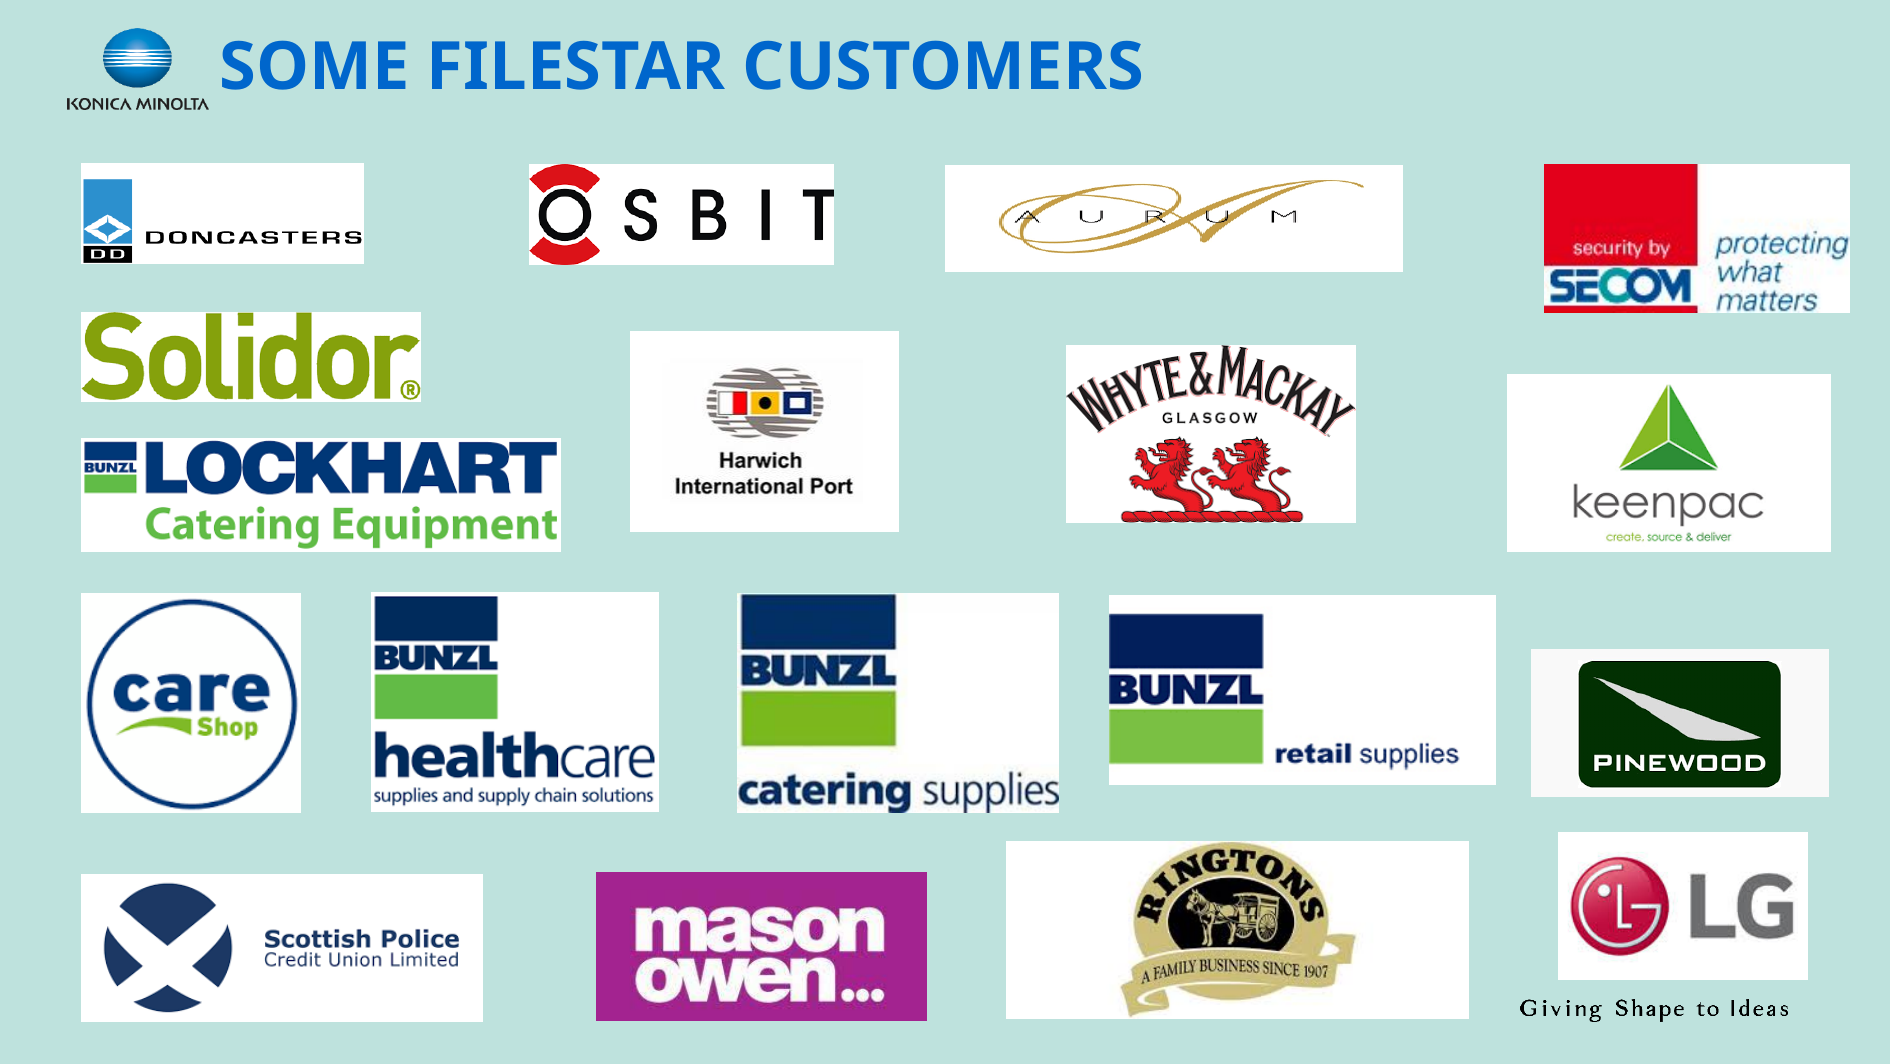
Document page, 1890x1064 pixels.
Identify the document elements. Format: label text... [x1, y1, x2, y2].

picture [1109, 595, 1496, 785]
picture [67, 28, 209, 110]
picture [81, 593, 301, 813]
title SOME Filestar Customers [219, 0, 1165, 105]
picture [81, 438, 561, 552]
picture [1006, 841, 1469, 1019]
picture [1506, 374, 1831, 552]
picture [596, 872, 927, 1021]
picture [1544, 164, 1850, 313]
picture [1520, 999, 1788, 1022]
picture [630, 330, 899, 532]
picture [81, 312, 421, 402]
picture [529, 164, 834, 265]
picture [81, 163, 364, 264]
picture [371, 592, 659, 812]
picture [1558, 832, 1808, 980]
picture [81, 874, 483, 1022]
picture [945, 165, 1404, 272]
picture [1066, 345, 1356, 523]
picture [1531, 649, 1829, 797]
picture [737, 593, 1059, 813]
